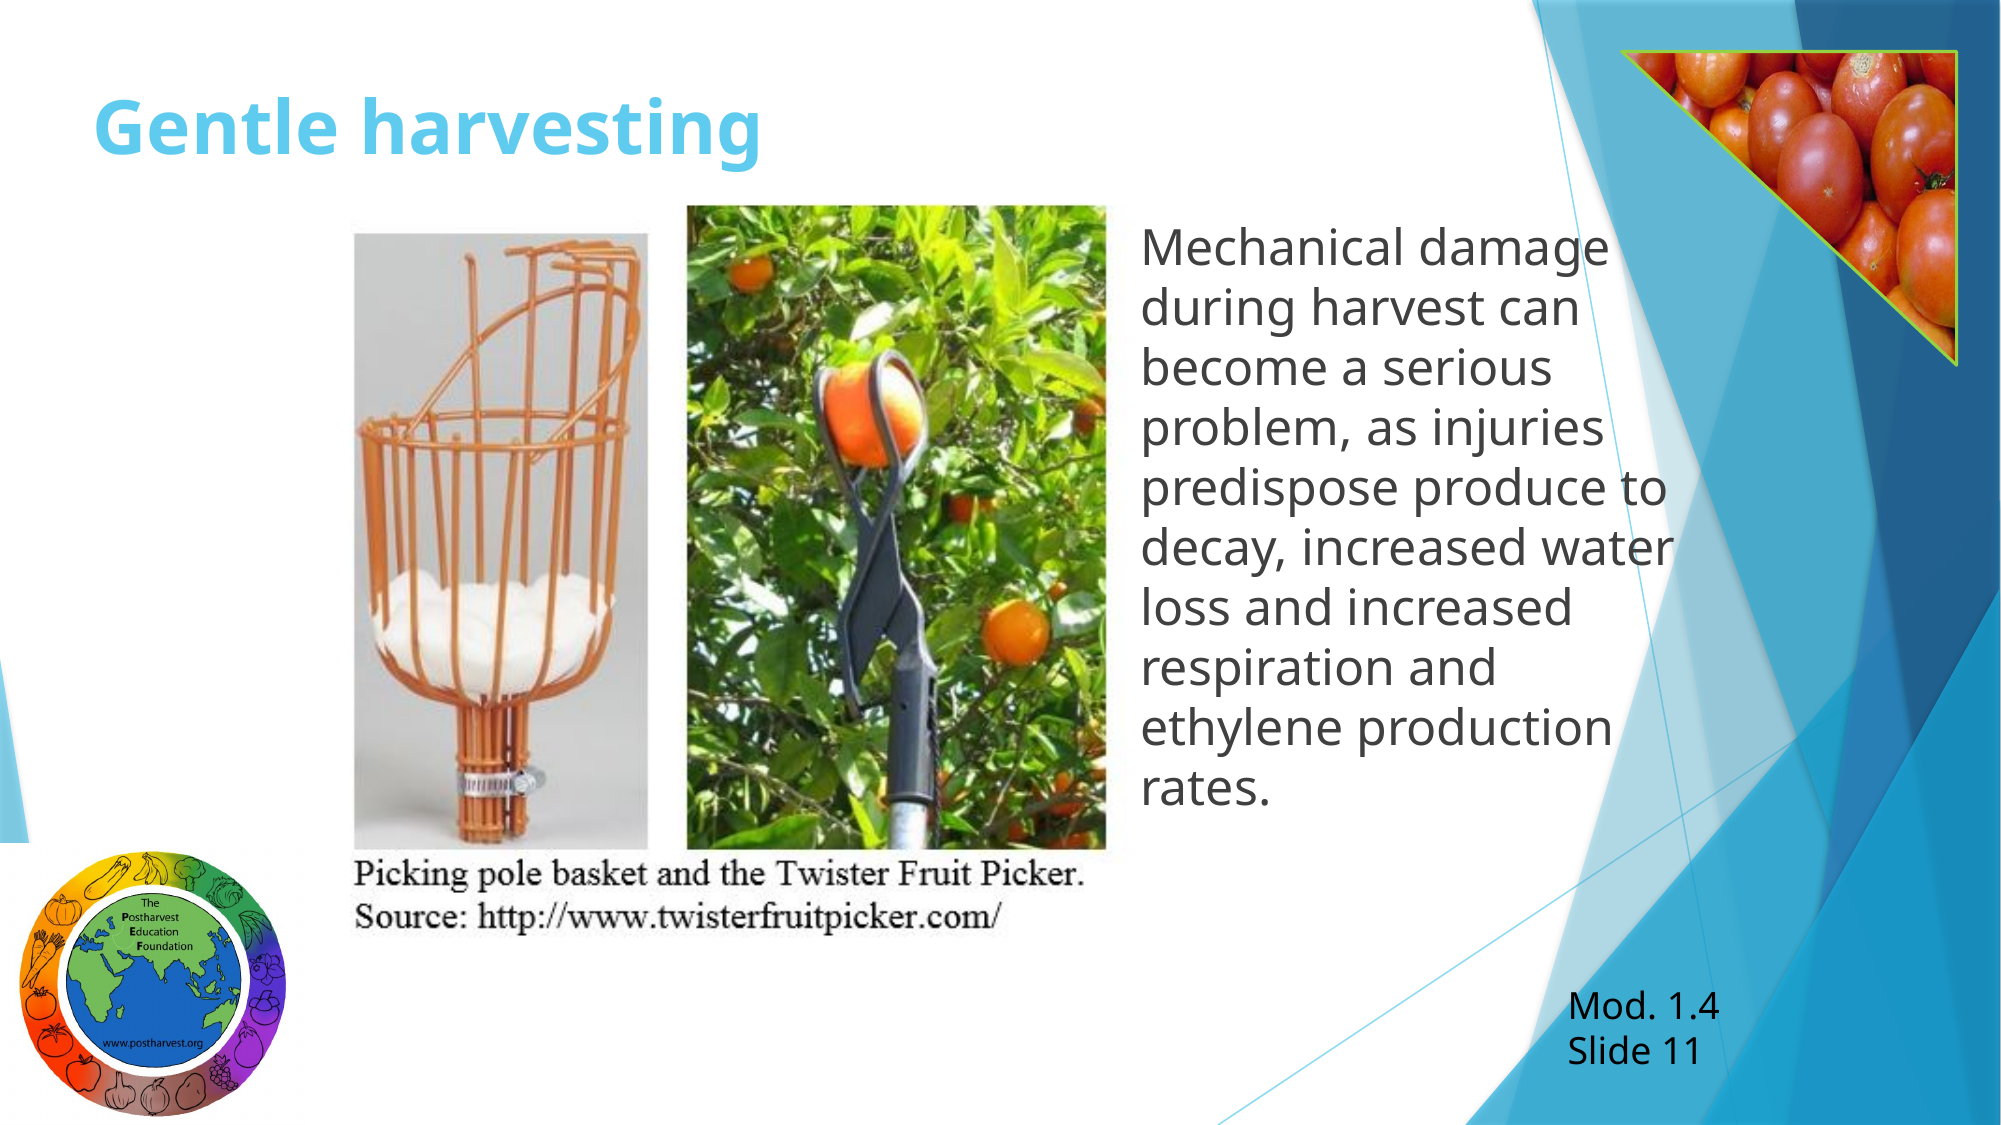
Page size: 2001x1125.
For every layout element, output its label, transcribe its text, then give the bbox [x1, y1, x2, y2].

picture [321, 175, 1127, 950]
text_box Mod. 1.4 Slide 11 [1552, 974, 1790, 1080]
picture [0, 842, 309, 1125]
list Mechanical damage during harvest can become a serious problem, as injuries predispose produce to decay, increased water loss and increased respiration and ethylene production rates. [1132, 208, 1702, 899]
text_box [1620, 49, 1959, 367]
title Gentle harvesting [77, 72, 1488, 289]
